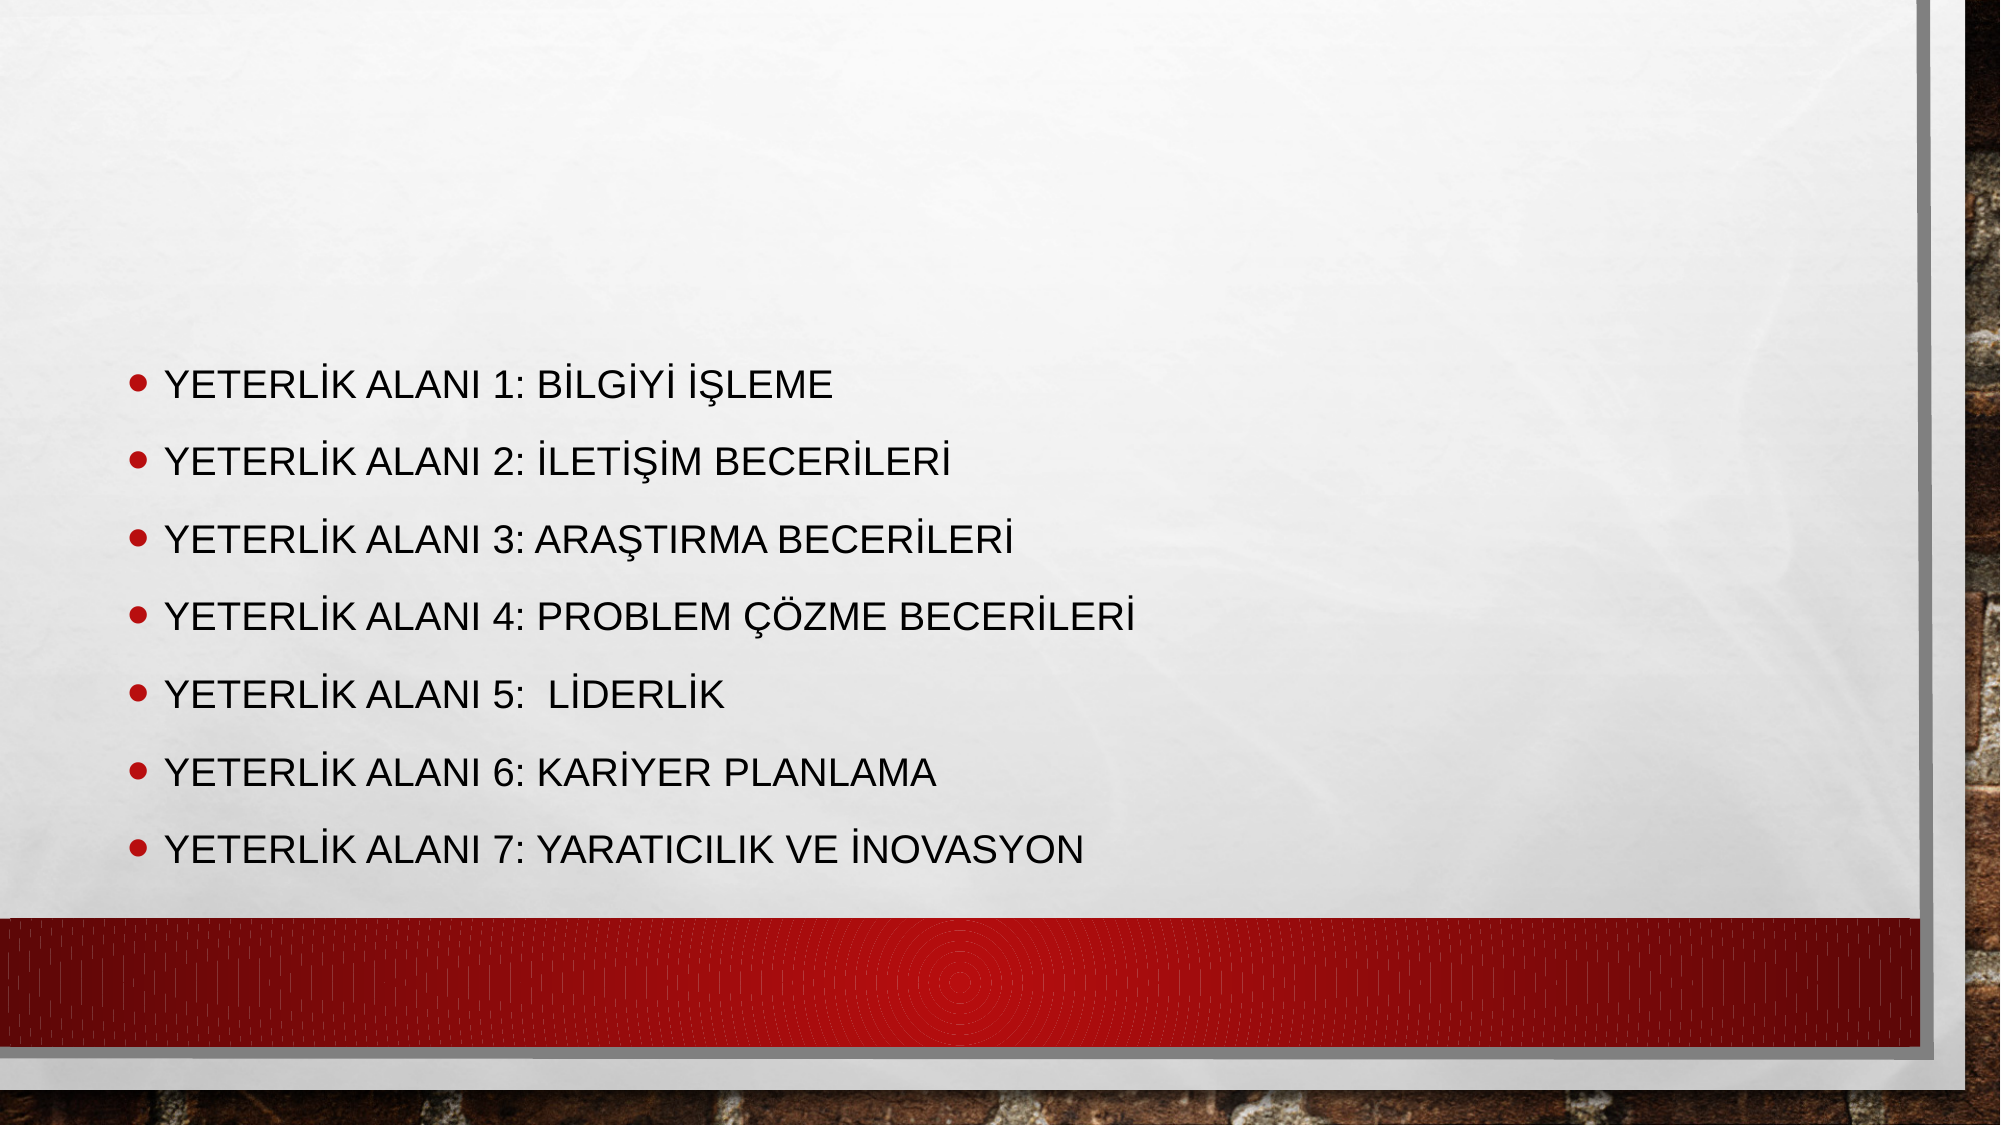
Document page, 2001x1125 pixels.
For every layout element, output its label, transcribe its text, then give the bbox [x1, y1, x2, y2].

list Yeterlik Alanı 1: BİLGİYİ İŞLEME Yeterlik Alanı 2: İLETİŞİM BECERİLERİ Yeterlik Alanı 3: ARAŞTIRMA BECERİLERİ Yeterlik Alanı 4: PROBLEM ÇÖZME BECERİLERİ Yeterlik Alanı 5: LİDERLİK Yeterlik Alanı 6: KARİYER PLANLAMA Yeterlik Alanı 7: YARATICILIK VE İNOVASYON [112, 338, 1818, 882]
picture [0, 0, 2000, 1125]
